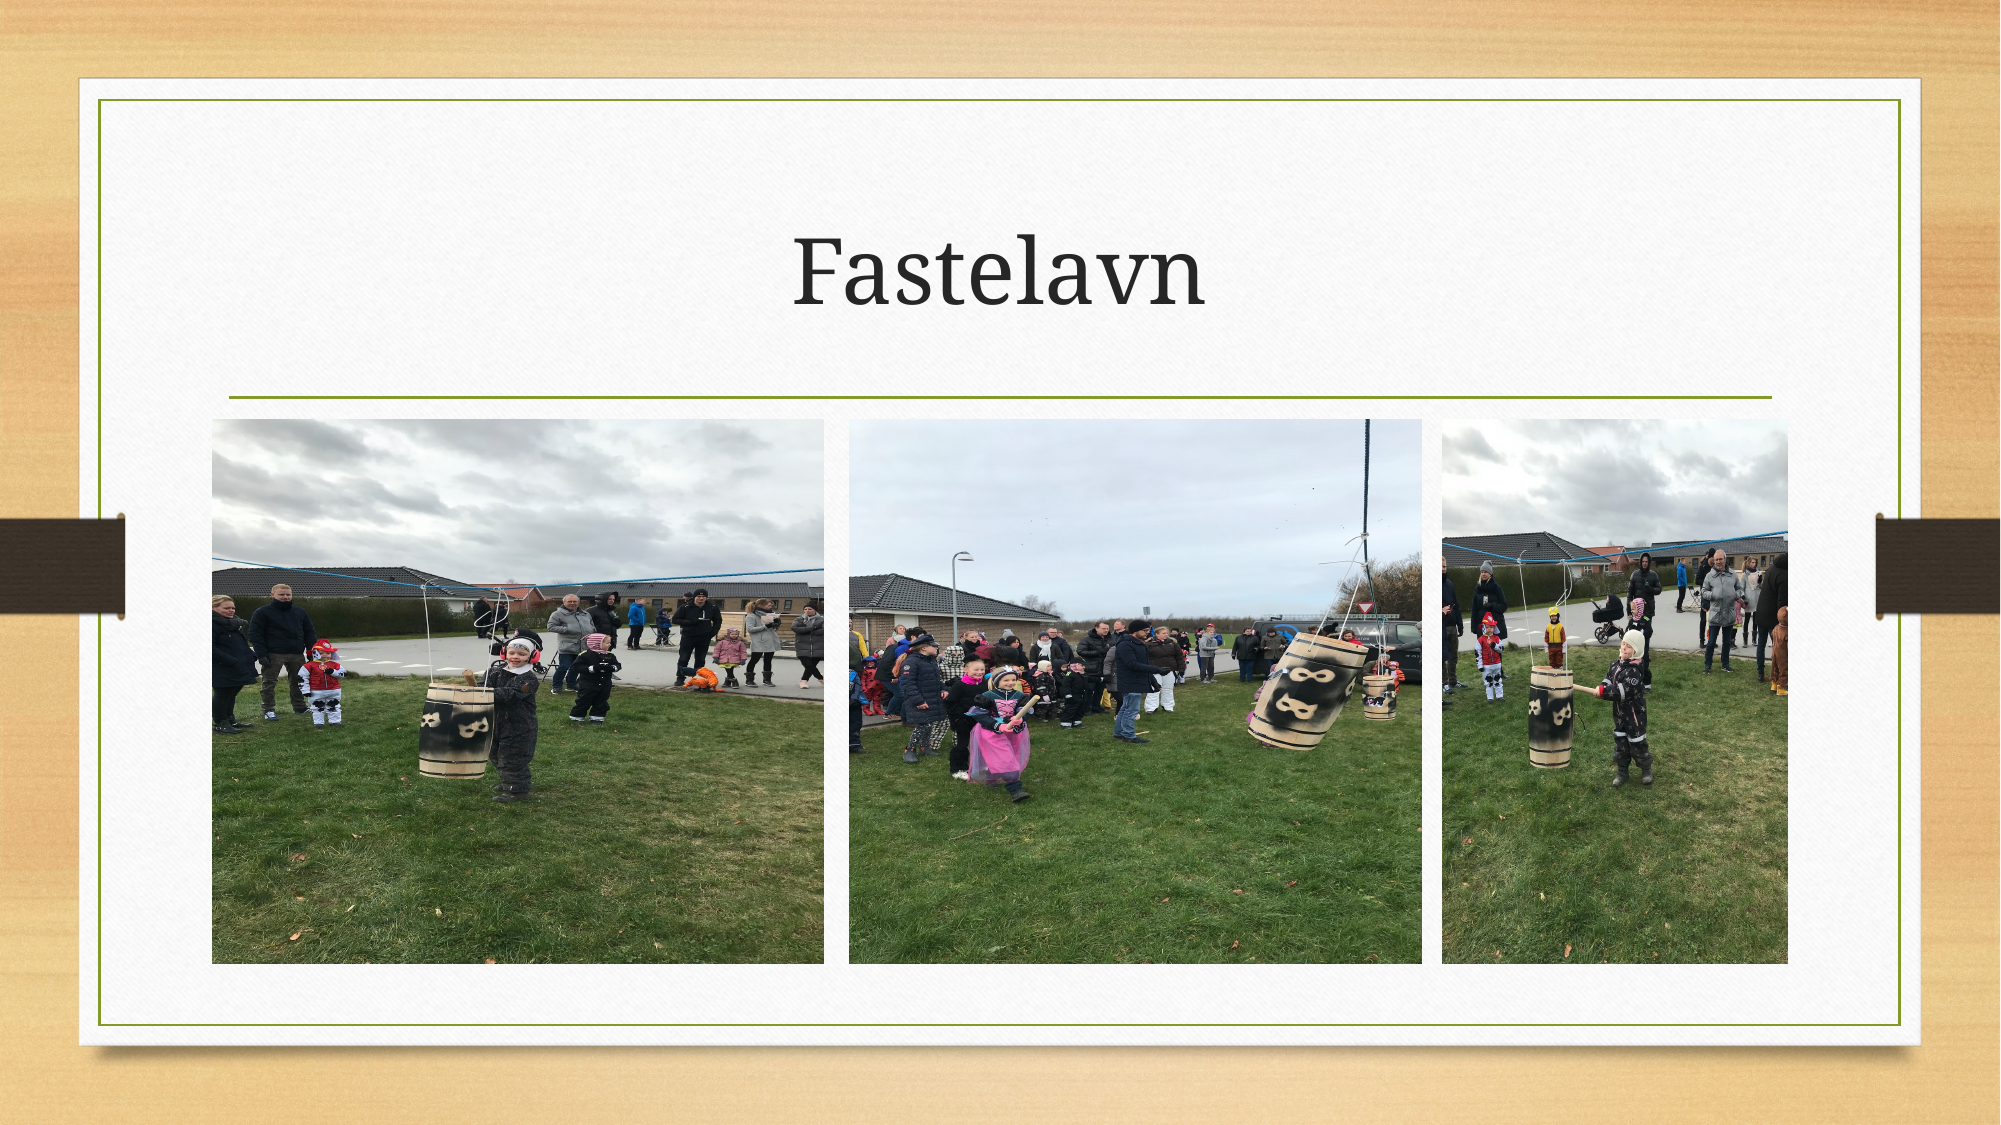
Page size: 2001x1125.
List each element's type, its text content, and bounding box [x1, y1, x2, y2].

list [212, 419, 825, 964]
title Fastelavn [212, 161, 1788, 375]
picture [0, 0, 2001, 1125]
